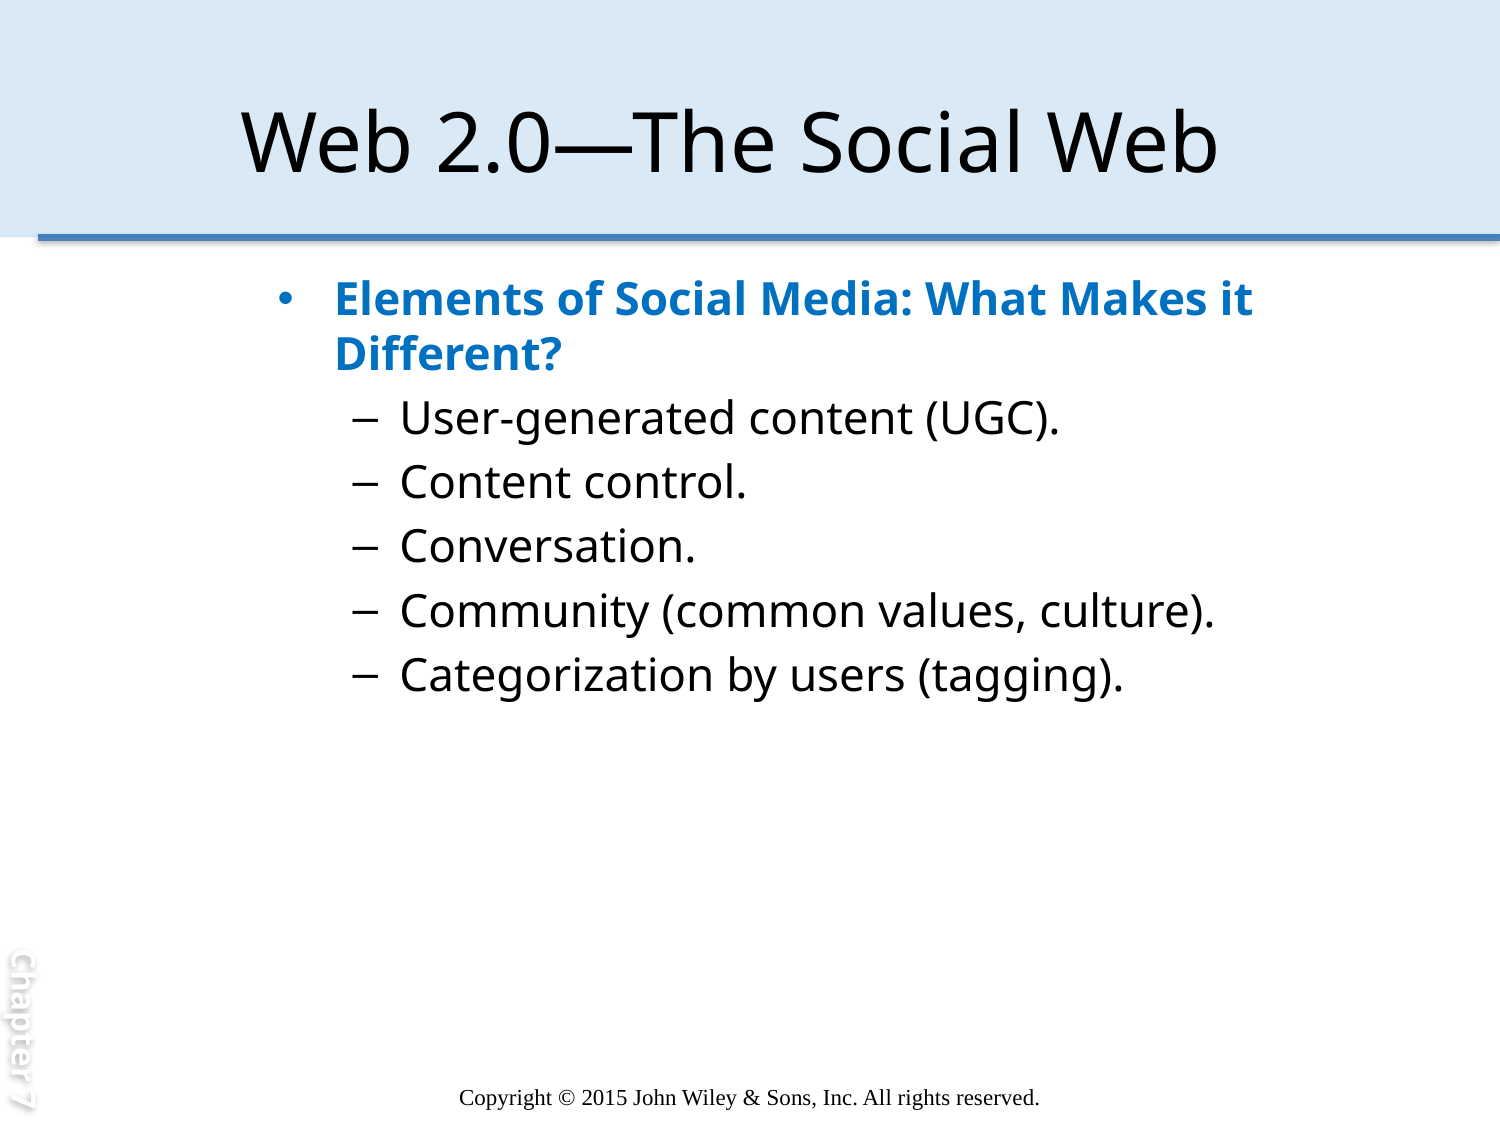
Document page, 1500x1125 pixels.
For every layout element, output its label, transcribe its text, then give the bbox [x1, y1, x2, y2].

list Chapter 7 [0, 0, 50, 1125]
title Web 2.0—The Social Web [225, 45, 1425, 233]
list Elements of Social Media: What Makes it Different? User-generated content (UGC). Content control. Conversation. Community (common values, culture). Categorization by users (tagging). [262, 262, 1425, 1005]
